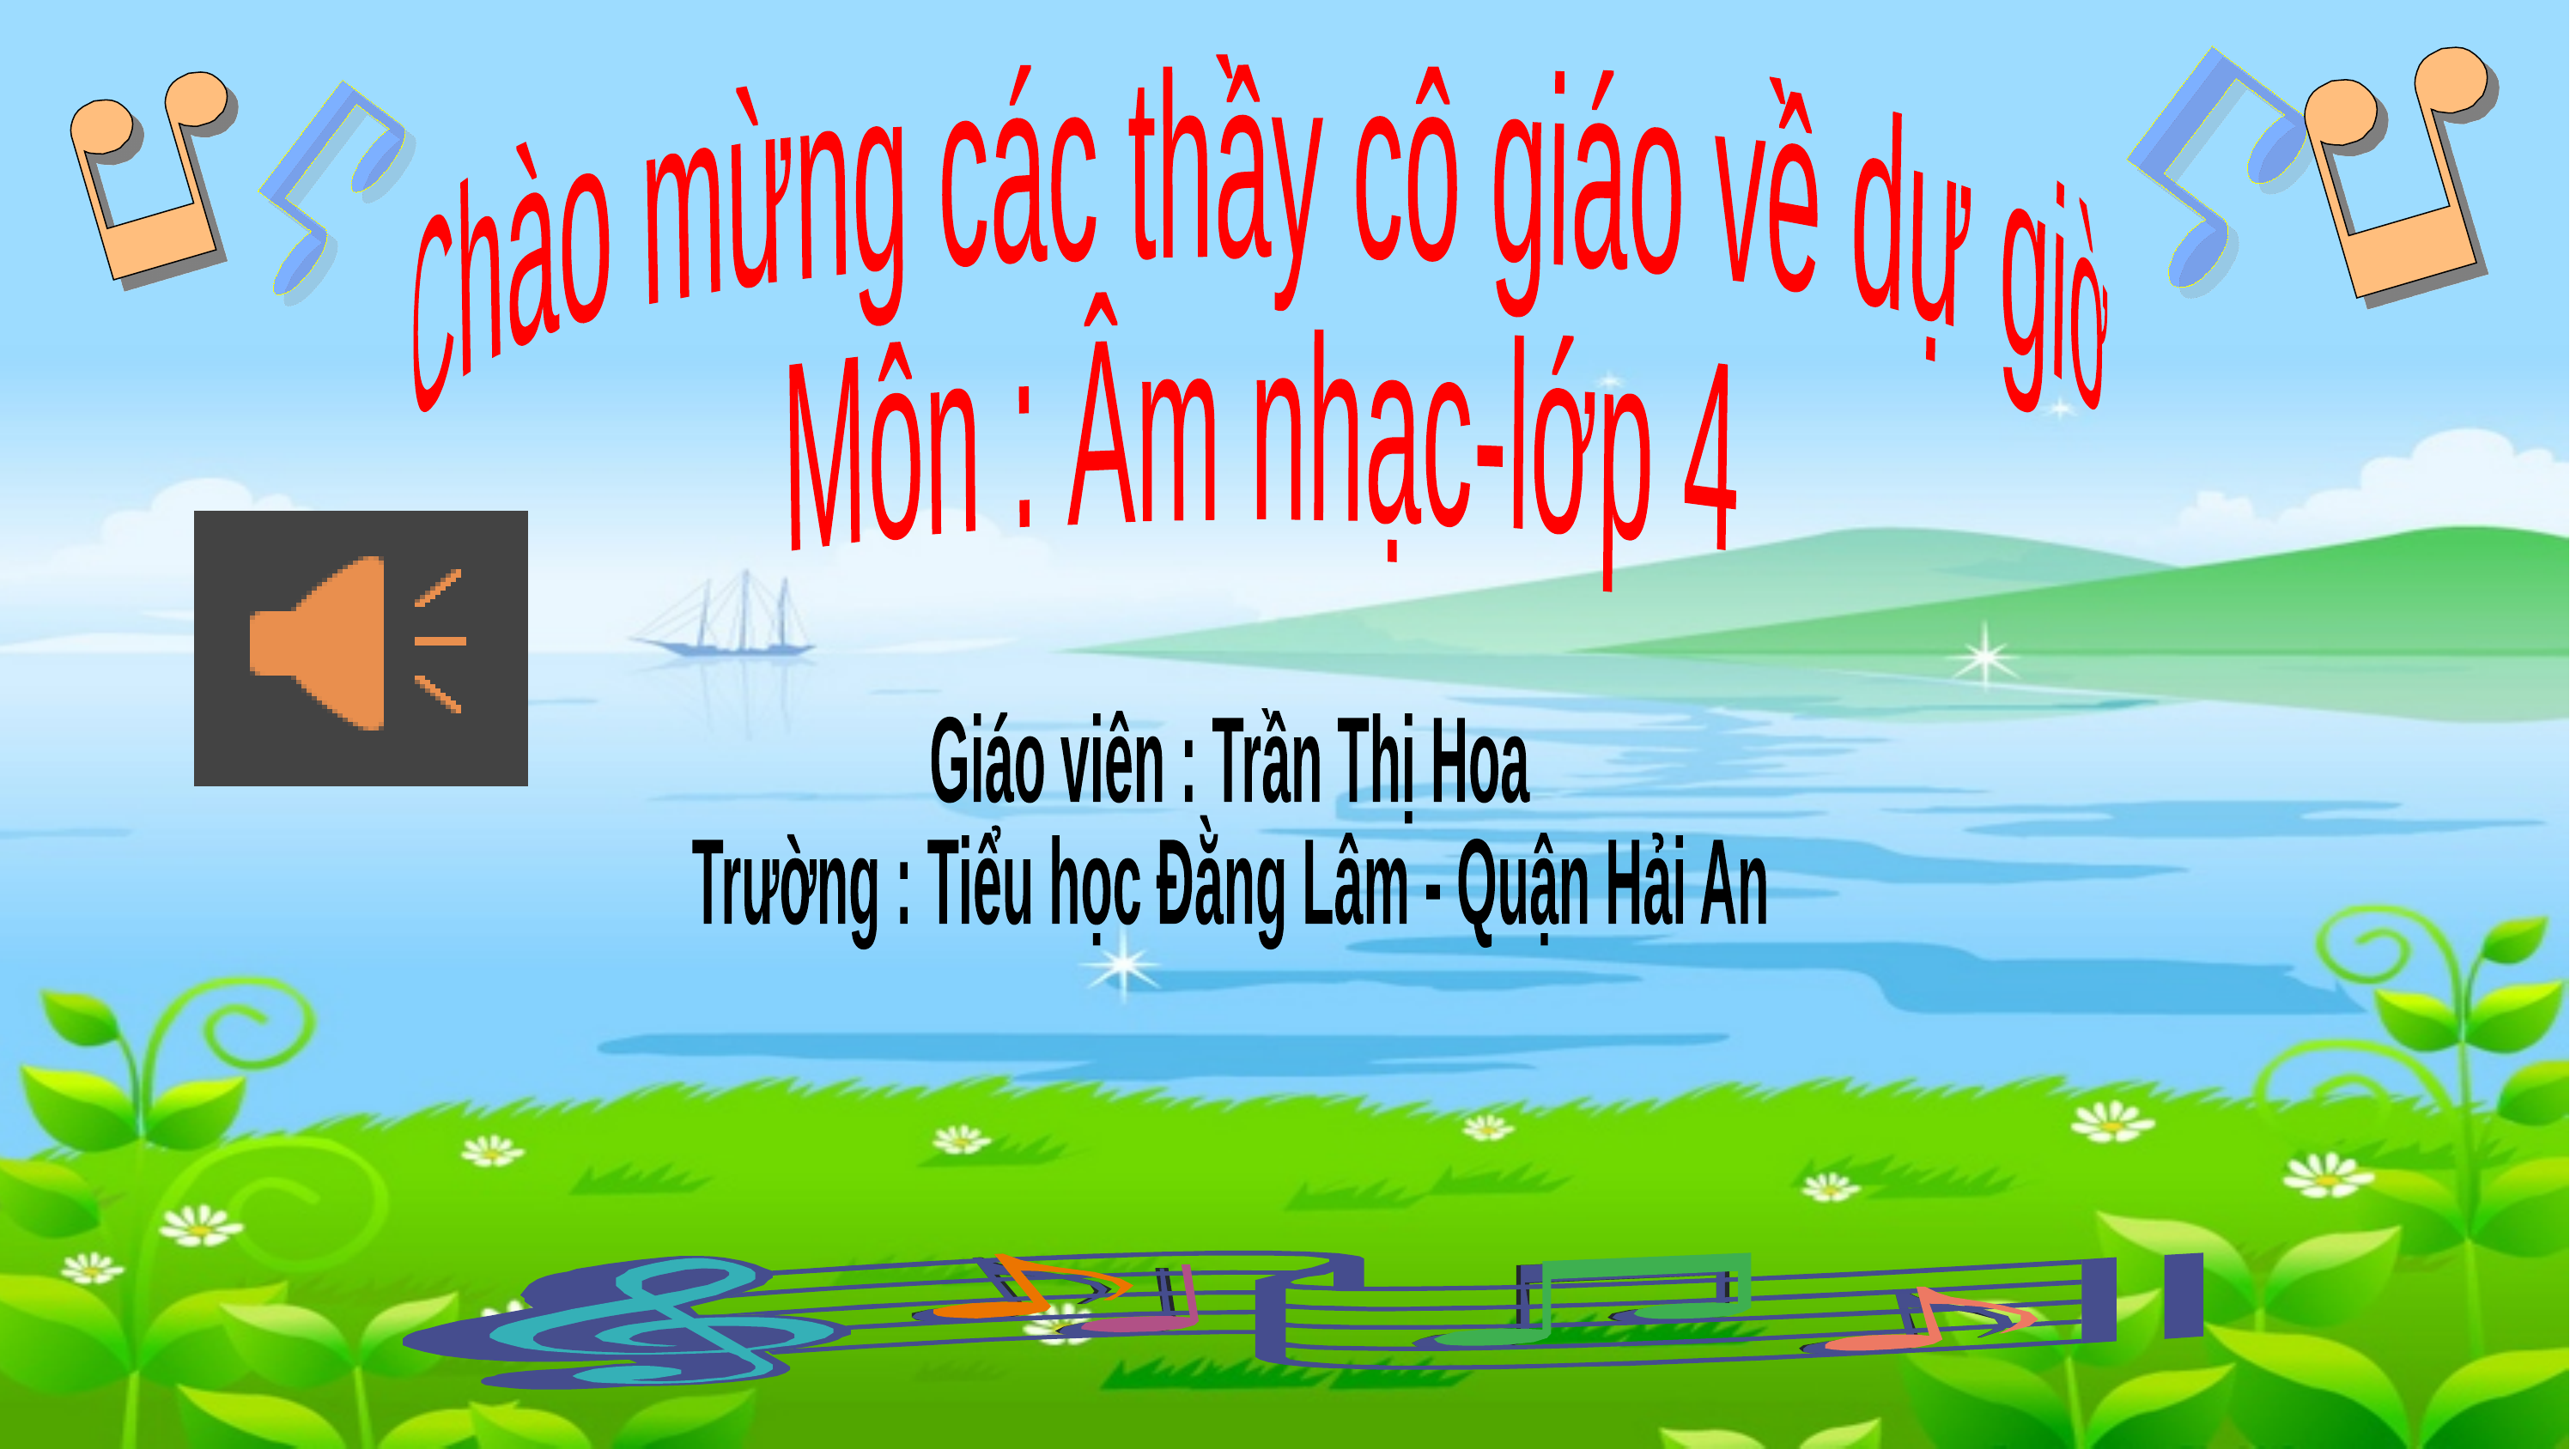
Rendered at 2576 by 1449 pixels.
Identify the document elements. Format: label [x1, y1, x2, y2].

list [398, 1249, 2213, 1391]
picture [0, 0, 2569, 1449]
